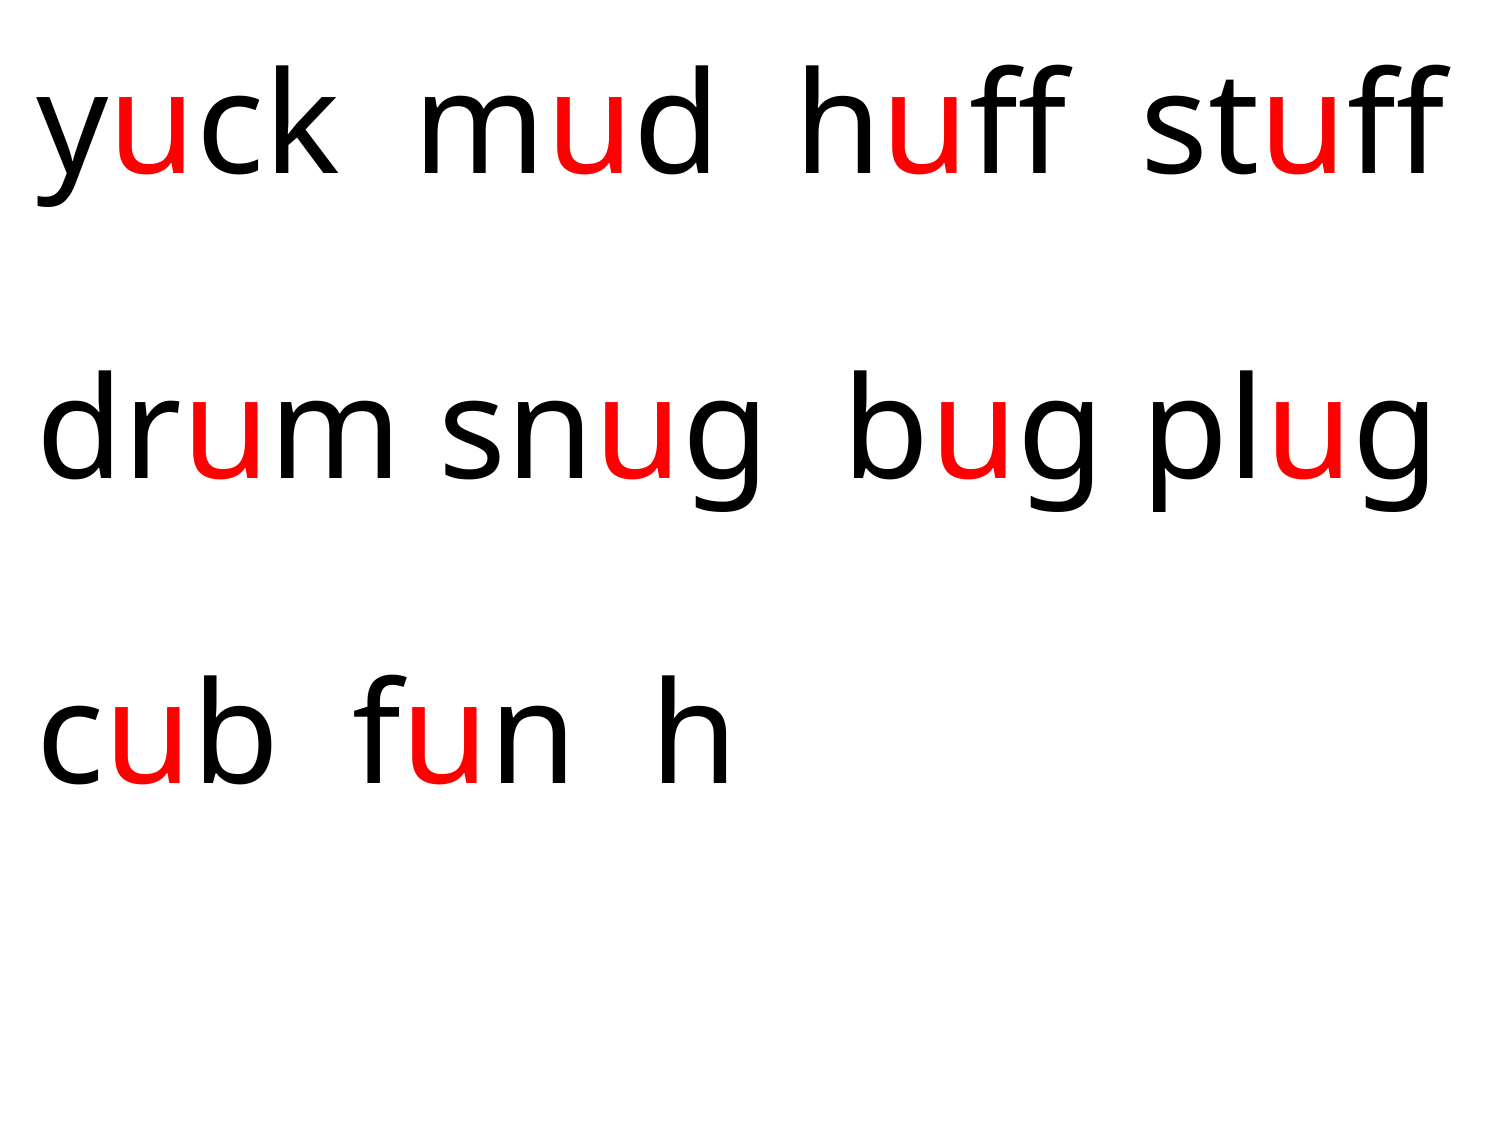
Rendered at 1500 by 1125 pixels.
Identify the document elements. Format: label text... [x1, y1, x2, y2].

text_box yuck mud huff stuff drum snug bug plug cub fun h [21, 24, 1481, 820]
